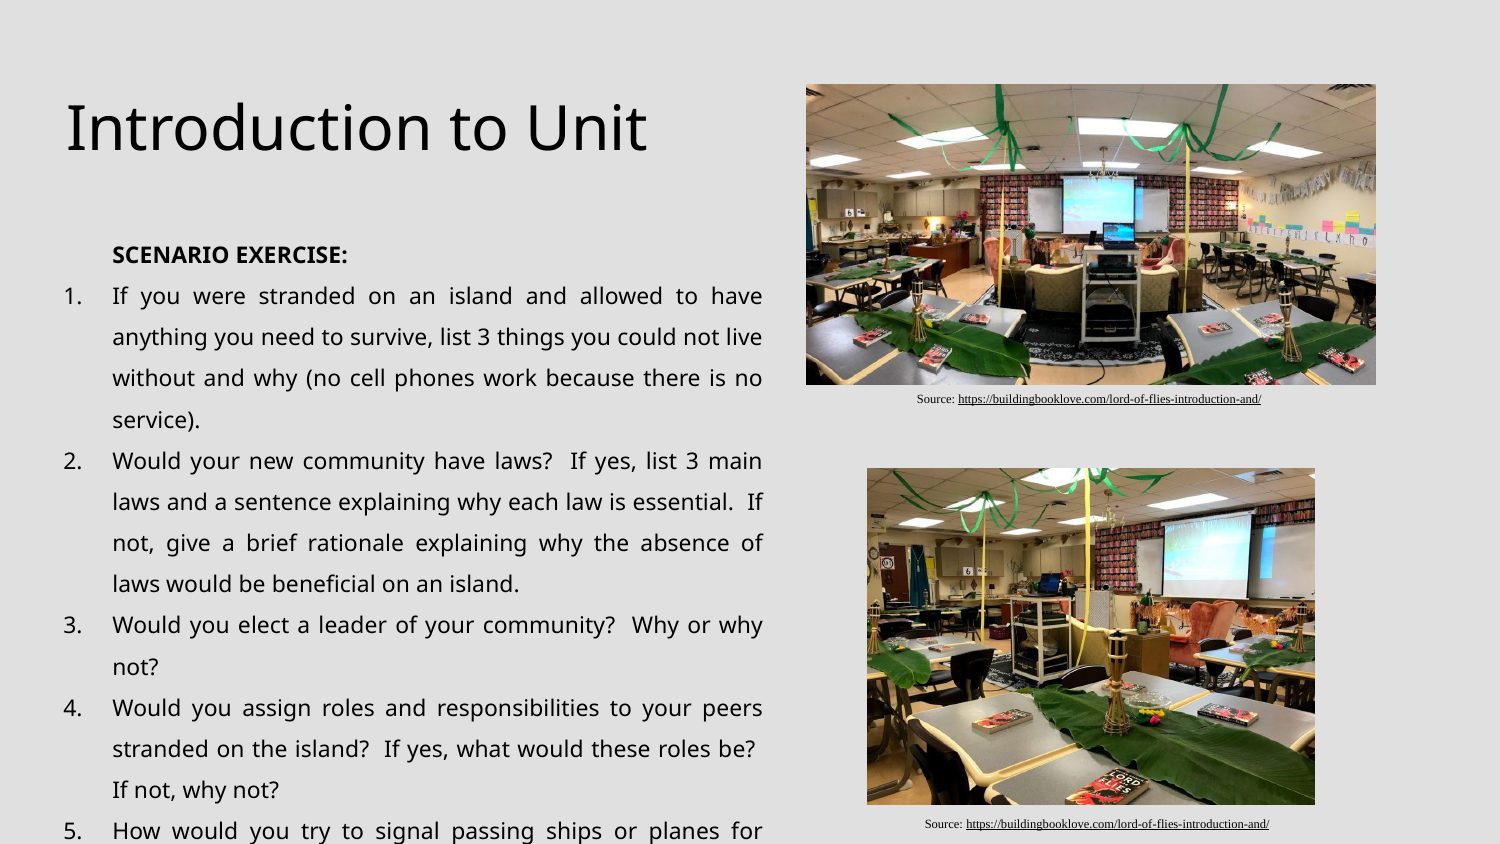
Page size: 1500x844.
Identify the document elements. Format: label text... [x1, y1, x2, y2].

list Source: https://buildingbooklove.com/lord-of-flies-introduction-and/ [909, 798, 1323, 844]
title Introduction to Unit [51, 72, 1449, 167]
list Source: https://buildingbooklove.com/lord-of-flies-introduction-and/ [901, 394, 1315, 422]
picture [867, 468, 1315, 805]
picture [806, 84, 1376, 385]
list SCENARIO EXERCISE: If you were stranded on an island and allowed to have anything you need to survive, list 3 things you could not live without and why (no cell phones work because there is no service). Would your new community have laws? If yes, list 3 main laws and a sentence explaining why each law is essential. If not, give a brief rationale explaining why the absence of laws would be beneficial on an island. Would you elect a leader of your community? Why or why not? Would you assign roles and responsibilities to your peers stranded on the island? If yes, what would these roles be? If not, why not? How would you try to signal passing ships or planes for help? [22, 211, 779, 773]
